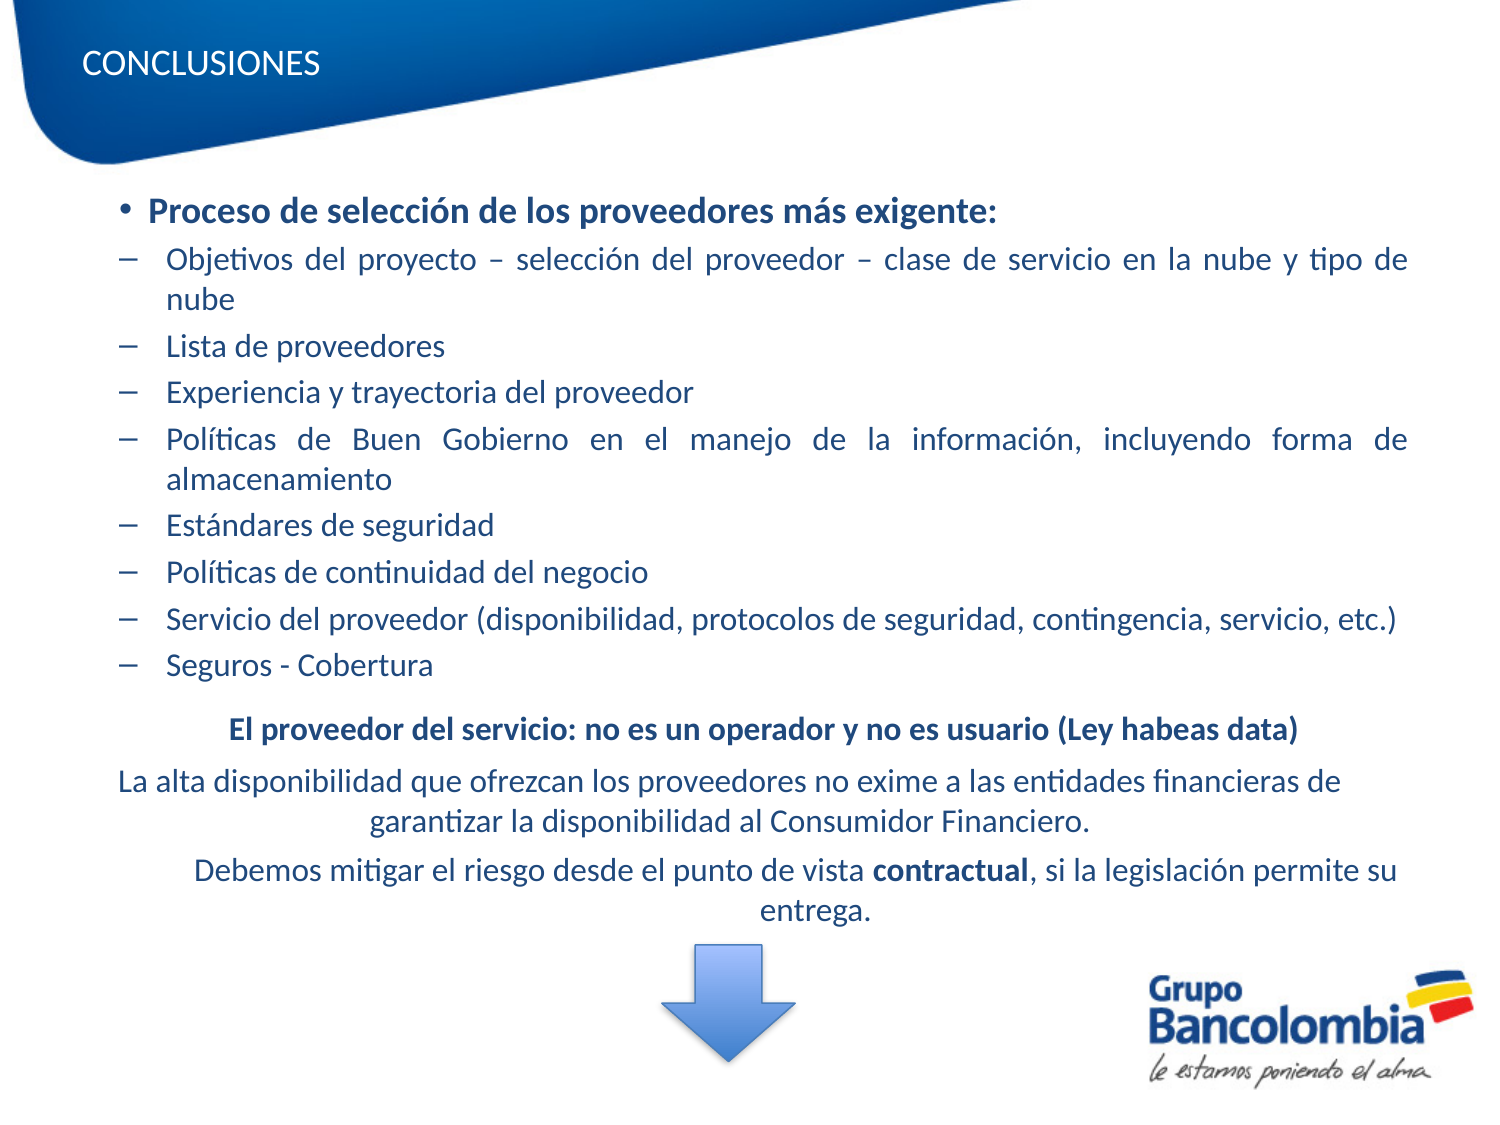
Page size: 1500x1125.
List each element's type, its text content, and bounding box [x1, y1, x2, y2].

text_box Proceso de selección de los proveedores más exigente: Objetivos del proyecto – selección del proveedor – clase de servicio en la nube y tipo de nube Lista de proveedores Experiencia y trayectoria del proveedor Políticas de Buen Gobierno en el manejo de la información, incluyendo forma de almacenamiento Estándares de seguridad Políticas de continuidad del negocio Servicio del proveedor (disponibilidad, protocolos de seguridad, contingencia, servicio, etc.) Seguros - Cobertura [104, 178, 1425, 699]
text_box La alta disponibilidad que ofrezcan los proveedores no exime a las entidades financieras de garantizar la disponibilidad al Consumidor Financiero. [36, 752, 1425, 847]
picture [0, 0, 1500, 1125]
text_box [661, 944, 796, 1063]
text_box El proveedor del servicio: no es un operador y no es usuario (Ley habeas data) [104, 699, 1425, 800]
text_box Debemos mitigar el riesgo desde el punto de vista contractual, si la legislación permite su entrega. [66, 841, 1452, 936]
text_box CONCLUSIONES [67, 30, 336, 90]
